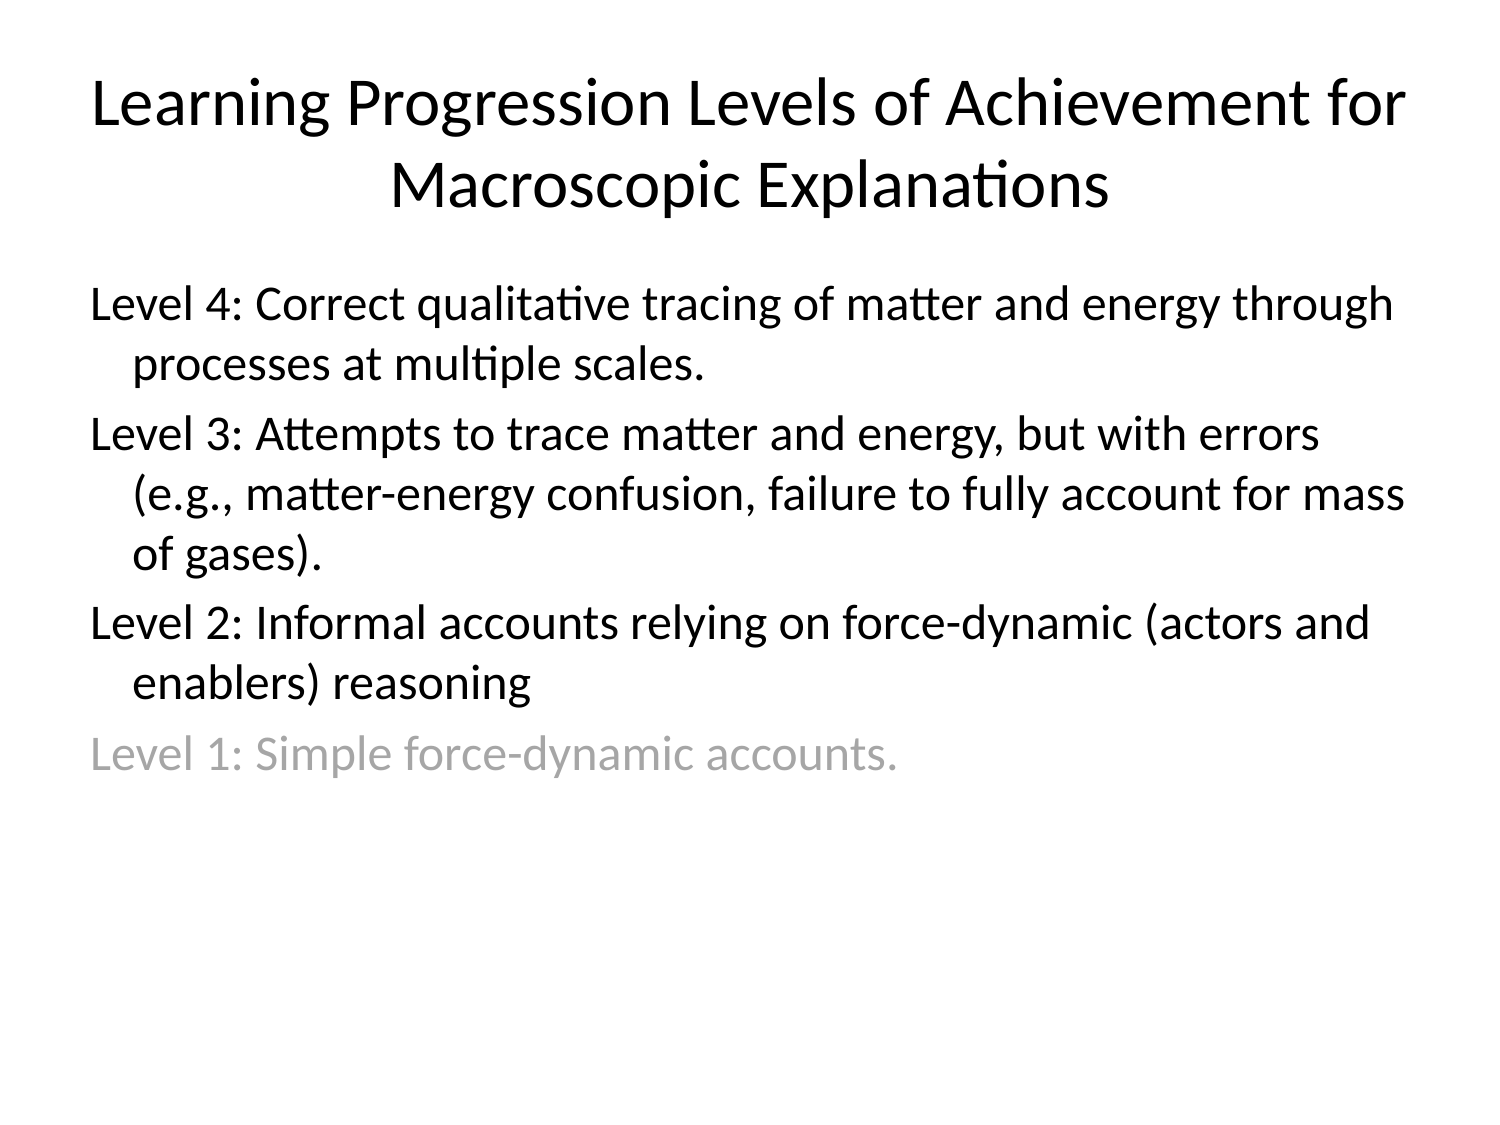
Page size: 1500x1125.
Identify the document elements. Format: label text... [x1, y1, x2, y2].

title Learning Progression Levels of Achievement for Macroscopic Explanations [75, 45, 1425, 233]
list Level 4: Correct qualitative tracing of matter and energy through processes at multiple scales. Level 3: Attempts to trace matter and energy, but with errors (e.g., matter-energy confusion, failure to fully account for mass of gases). Level 2: Informal accounts relying on force-dynamic (actors and enablers) reasoning Level 1: Simple force-dynamic accounts. [75, 262, 1425, 1005]
